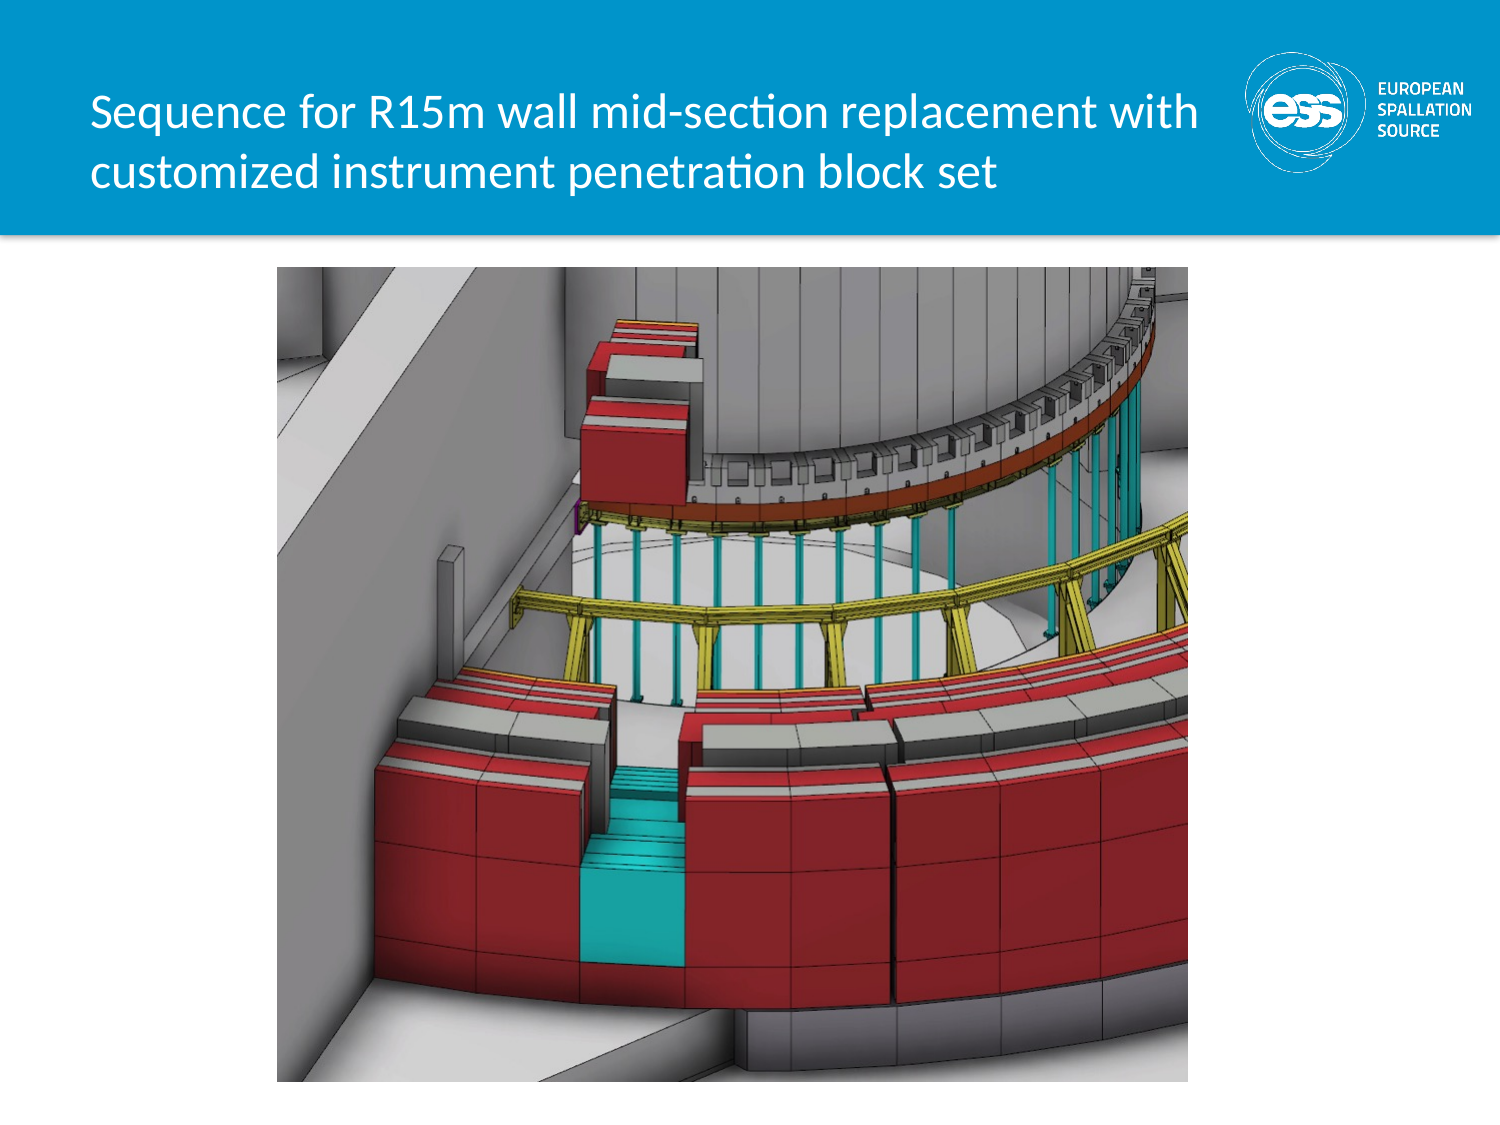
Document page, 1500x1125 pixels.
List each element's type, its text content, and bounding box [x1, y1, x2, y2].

picture [1423, 83, 1430, 94]
picture [1436, 104, 1444, 115]
picture [1409, 104, 1415, 115]
picture [1389, 104, 1393, 115]
picture [1443, 86, 1450, 93]
picture [1454, 83, 1458, 94]
picture [1379, 83, 1385, 94]
title Sequence for R15m wall mid-section replacement with customized instrument penetration block set [75, 45, 1247, 233]
picture [1398, 109, 1406, 115]
picture [1432, 125, 1438, 136]
picture [1264, 94, 1342, 127]
picture [1422, 125, 1428, 134]
picture [277, 266, 1188, 1082]
picture [1400, 83, 1407, 94]
picture [1418, 104, 1423, 115]
